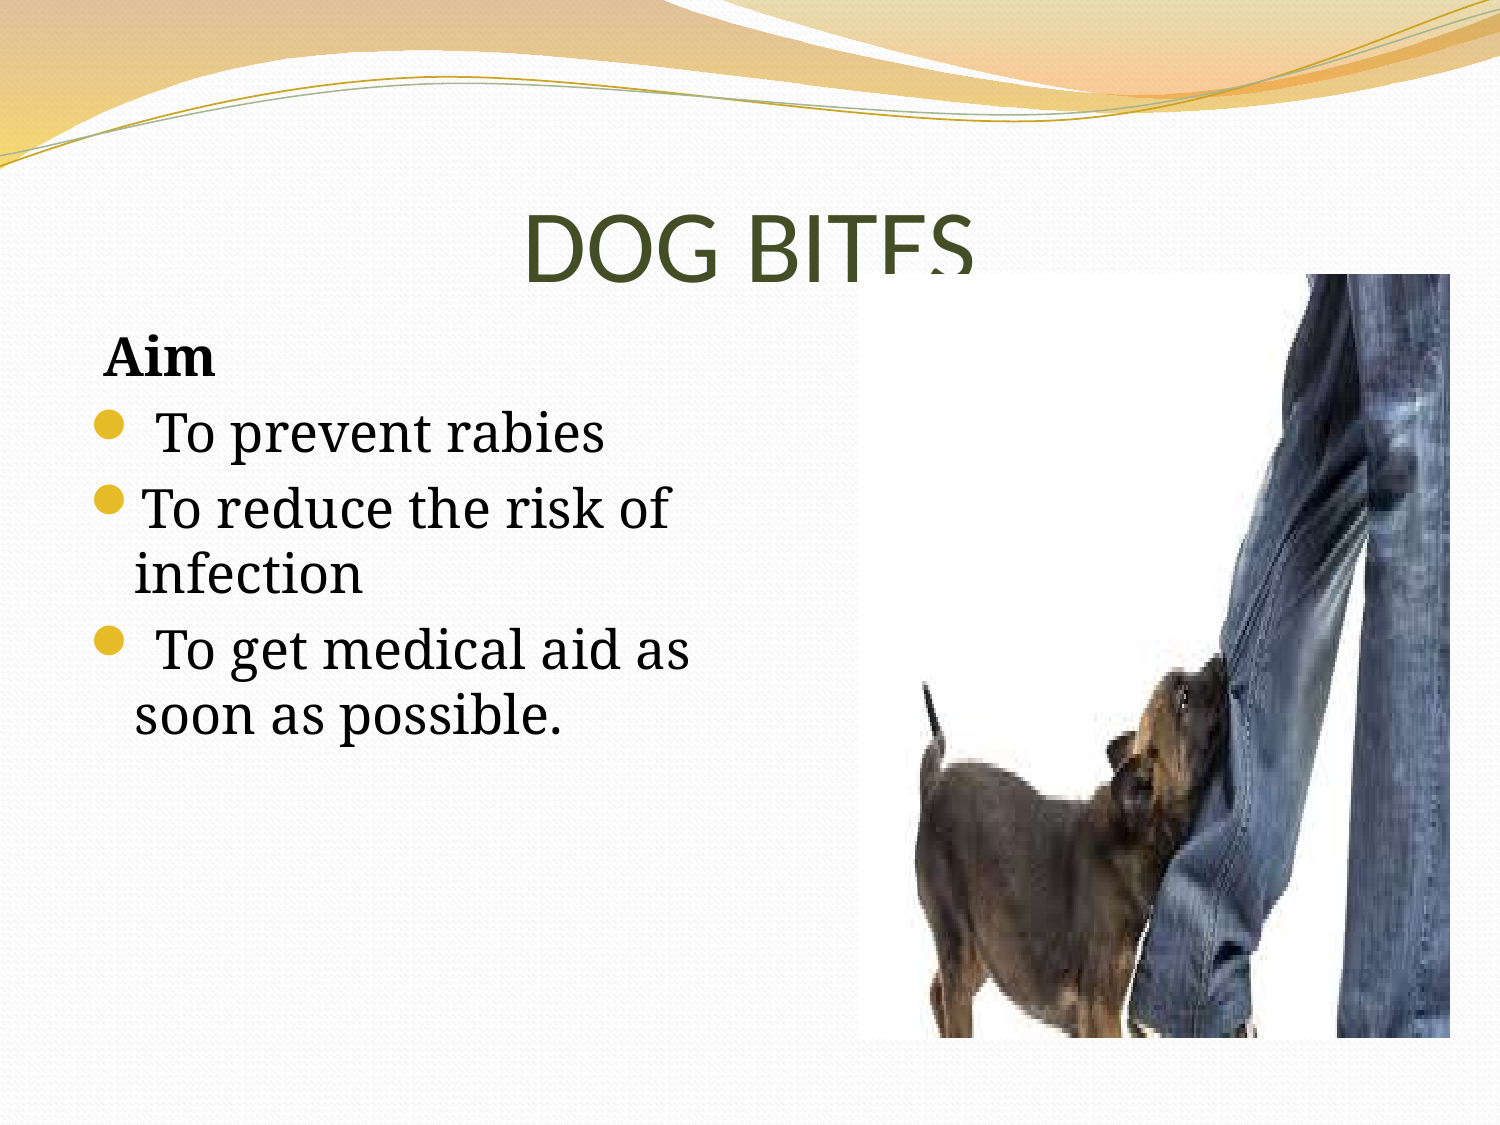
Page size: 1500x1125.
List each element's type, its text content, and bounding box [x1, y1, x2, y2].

list Aim To prevent rabies To reduce the risk of infection To get medical aid as soon as possible. [75, 314, 738, 1043]
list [858, 274, 1451, 1038]
title DOG BITES [75, 115, 1425, 303]
